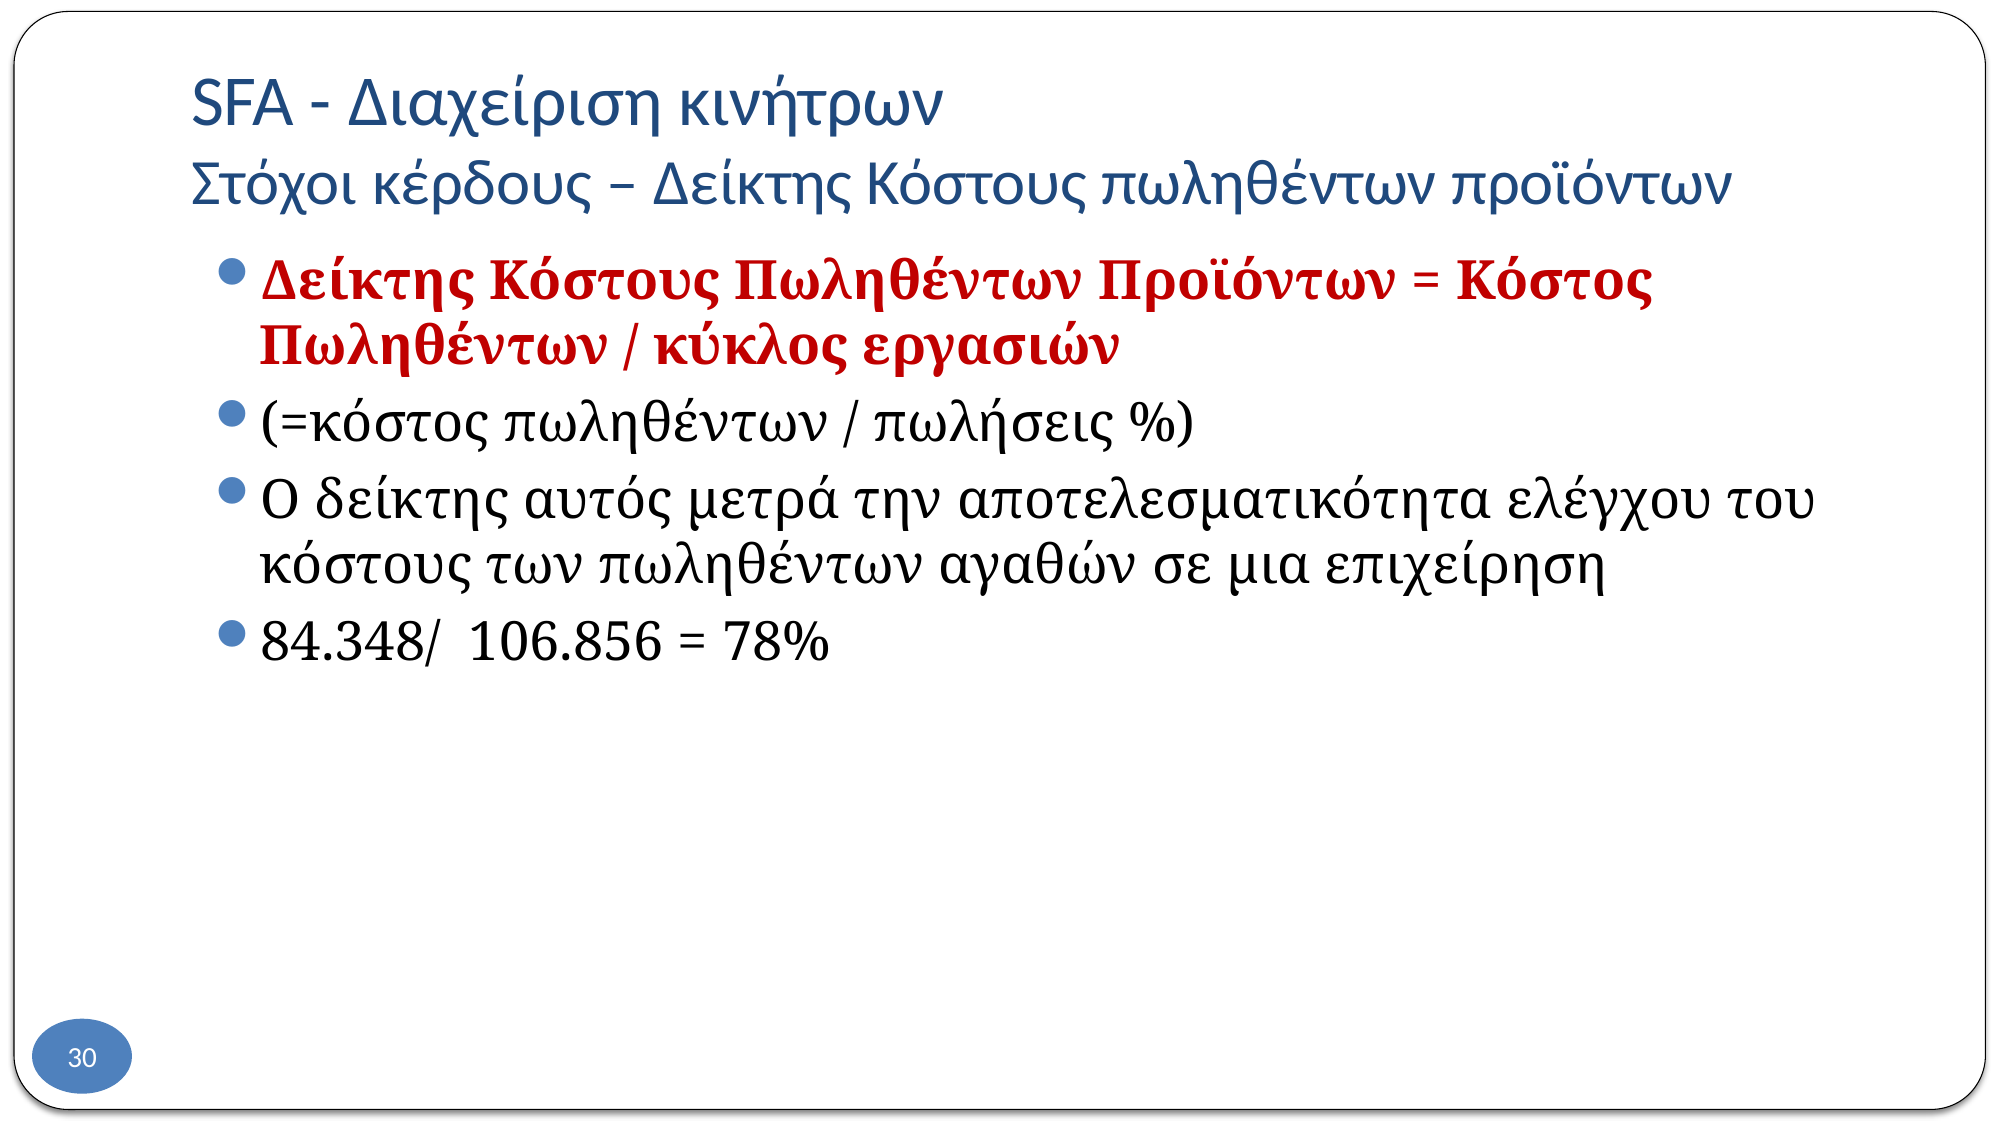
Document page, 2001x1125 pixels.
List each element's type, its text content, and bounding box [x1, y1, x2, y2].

title SFA - Διαχείριση κινήτρων Στόχοι κέρδους – Δείκτης Κόστους πωληθέντων προϊόντων [176, 45, 1900, 233]
slide_number 30 [32, 1018, 132, 1094]
list Δείκτης Κόστους Πωληθέντων Προϊόντων = Κόστος Πωληθέντων / κύκλος εργασιών (=κόστος πωληθέντων / πωλήσεις %) Ο δείκτης αυτός μετρά την αποτελεσματικότητα ελέγχου του κόστους των πωληθέντων αγαθών σε μια επιχείρηση 84.348/ 106.856 = 78% [200, 237, 1900, 988]
